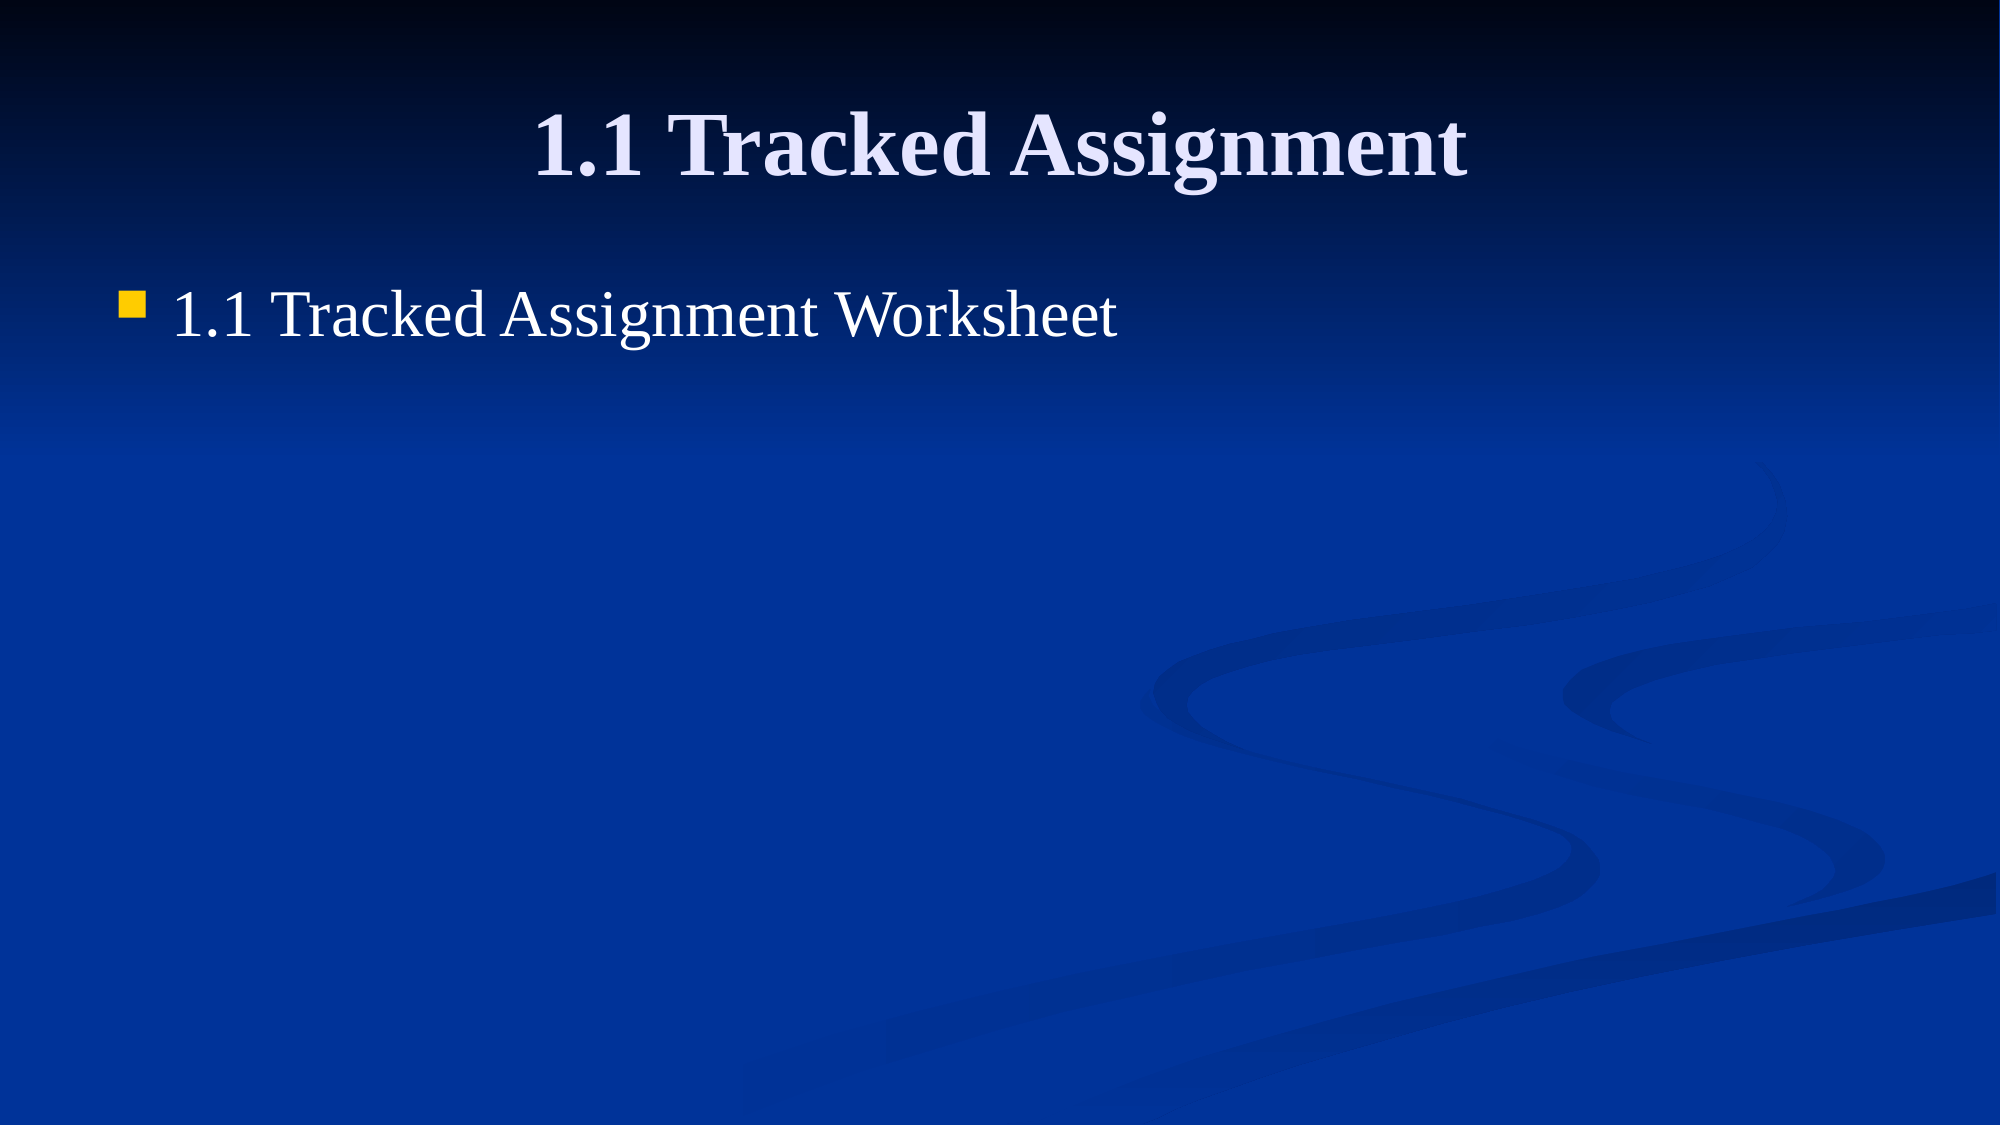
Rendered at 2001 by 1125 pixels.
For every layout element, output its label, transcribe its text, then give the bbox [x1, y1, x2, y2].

title 1.1 Tracked Assignment [99, 44, 1901, 233]
list 1.1 Tracked Assignment Worksheet [99, 262, 1901, 1006]
